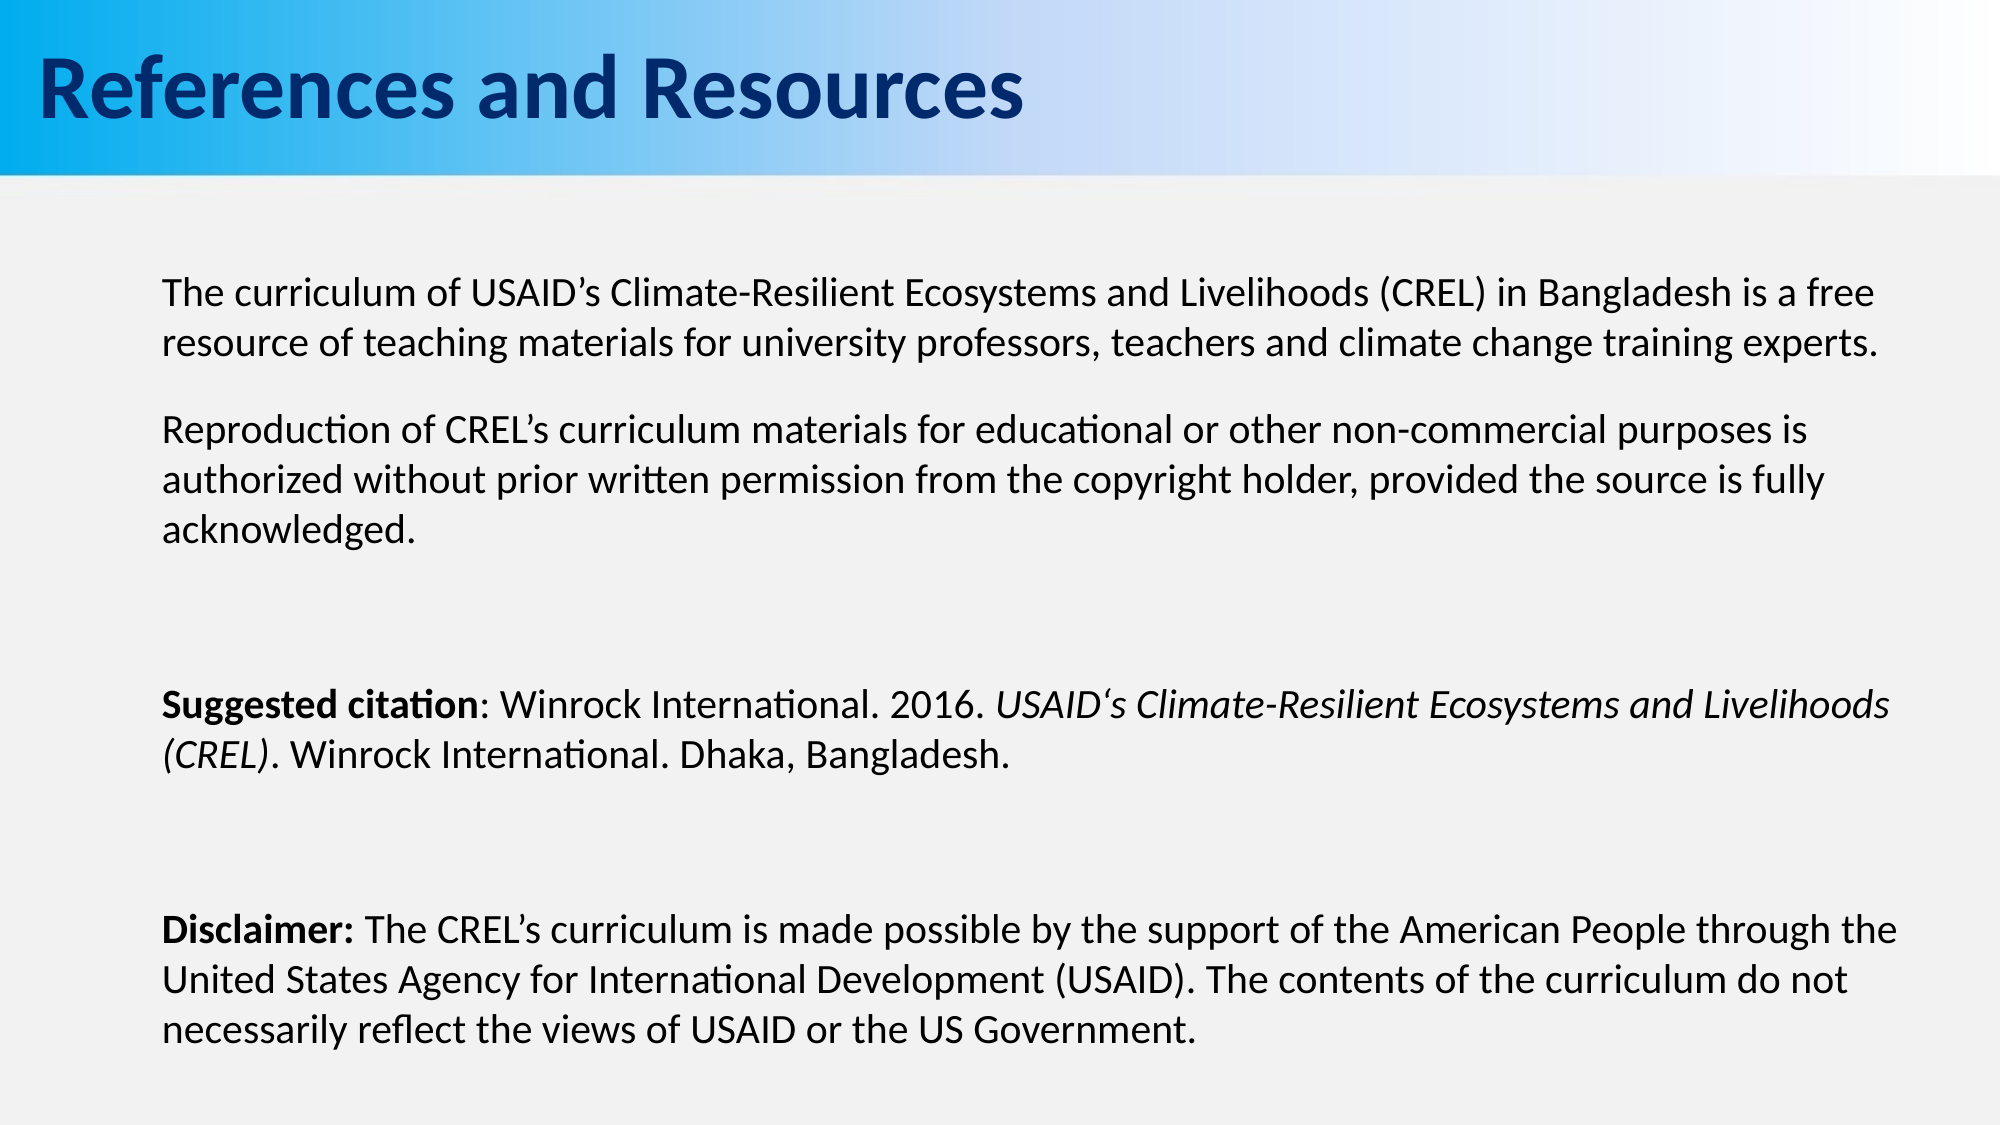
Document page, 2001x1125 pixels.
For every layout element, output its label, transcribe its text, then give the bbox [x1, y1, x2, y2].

list The curriculum of USAID’s Climate-Resilient Ecosystems and Livelihoods (CREL) in Bangladesh is a free resource of teaching materials for university professors, teachers and climate change training experts. Reproduction of CREL’s curriculum materials for educational or other non-commercial purposes is authorized without prior written permission from the copyright holder, provided the source is fully acknowledged. Suggested citation: Winrock International. 2016. USAID‘s Climate-Resilient Ecosystems and Livelihoods (CREL). Winrock International. Dhaka, Bangladesh. Disclaimer: The CREL’s curriculum is made possible by the support of the American People through the United States Agency for International Development (USAID). The contents of the curriculum do not necessarily reflect the views of USAID or the US Government. [146, 257, 1927, 1069]
picture [0, 0, 2000, 1125]
title References and Resources [23, 0, 1973, 178]
